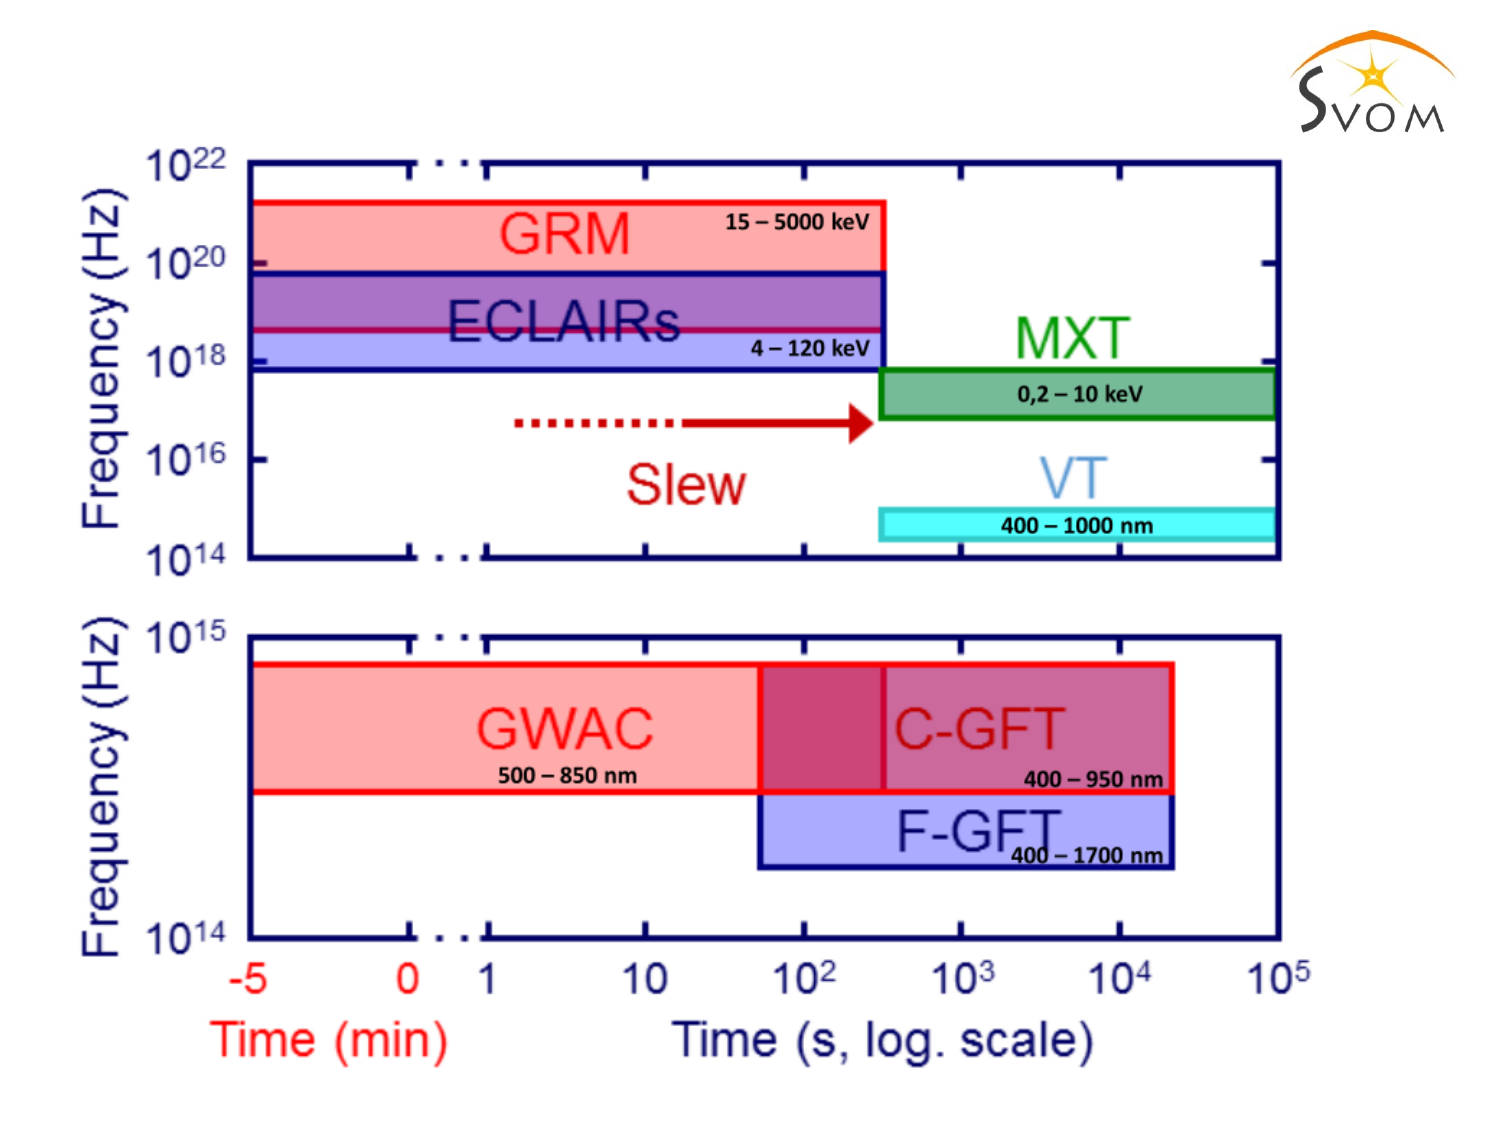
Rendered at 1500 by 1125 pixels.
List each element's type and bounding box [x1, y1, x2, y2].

picture [64, 30, 1458, 1075]
